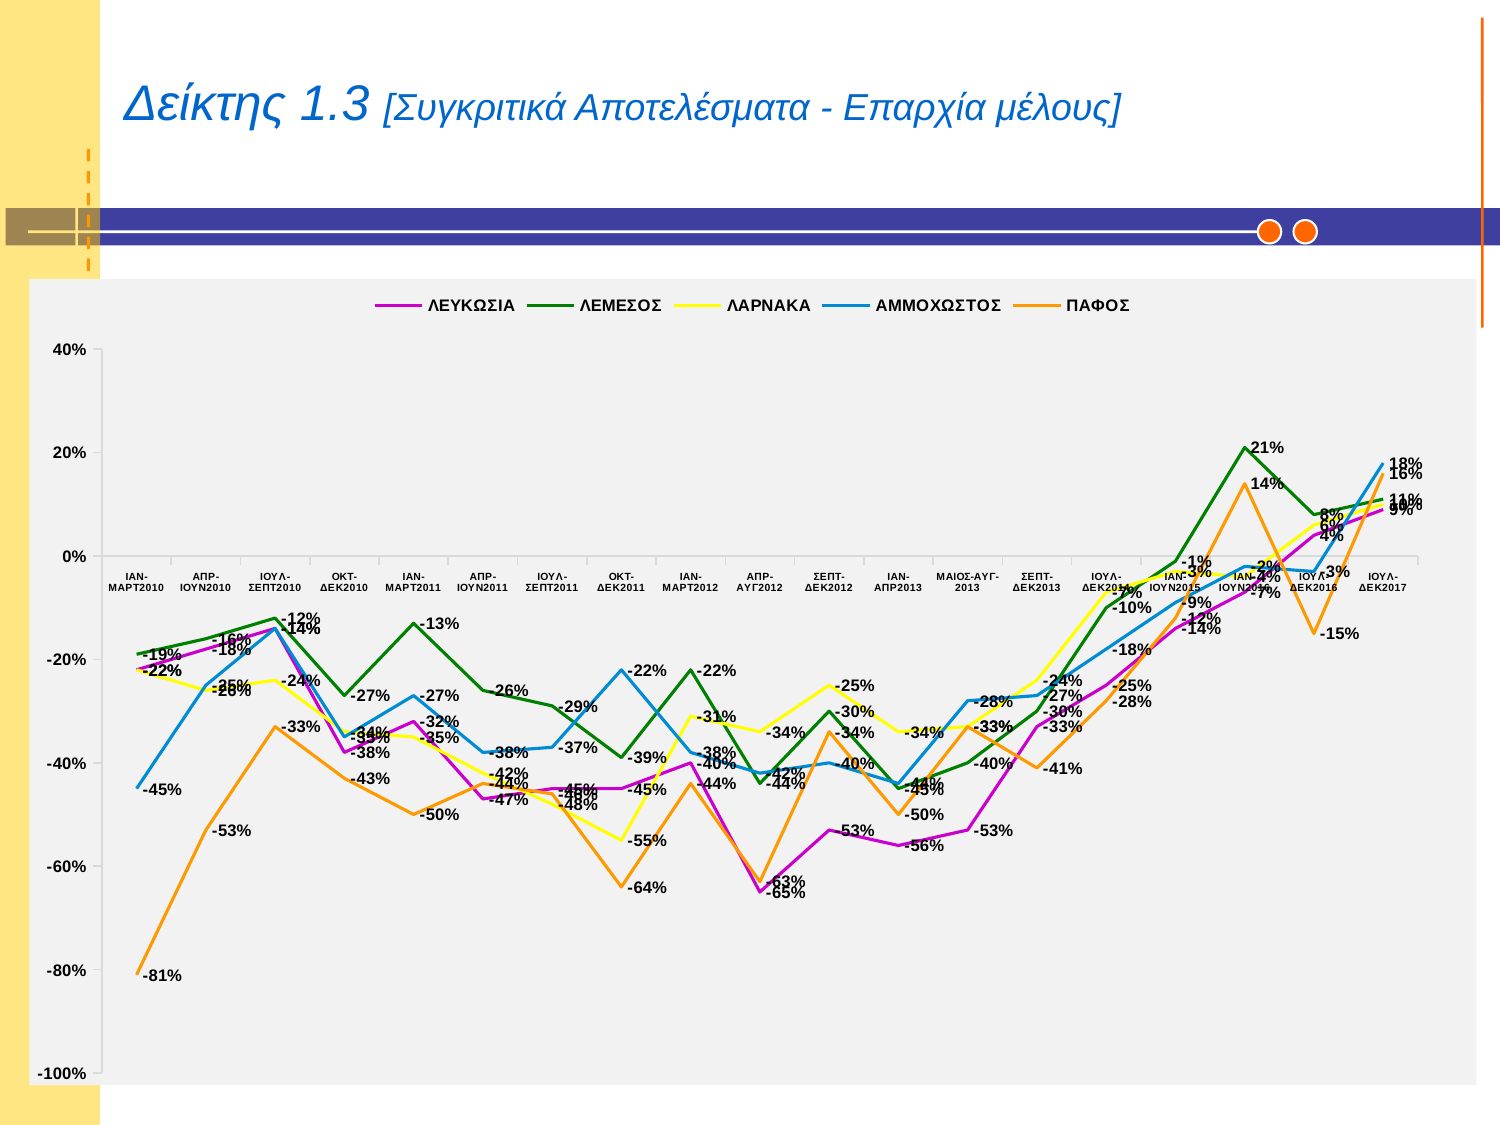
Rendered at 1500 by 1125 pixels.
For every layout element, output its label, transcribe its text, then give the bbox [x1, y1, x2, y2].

title Δείκτης 1.3 [Συγκριτικά Αποτελέσματα - Επαρχία μέλους] [108, 30, 1460, 171]
chart [29, 278, 1477, 1086]
